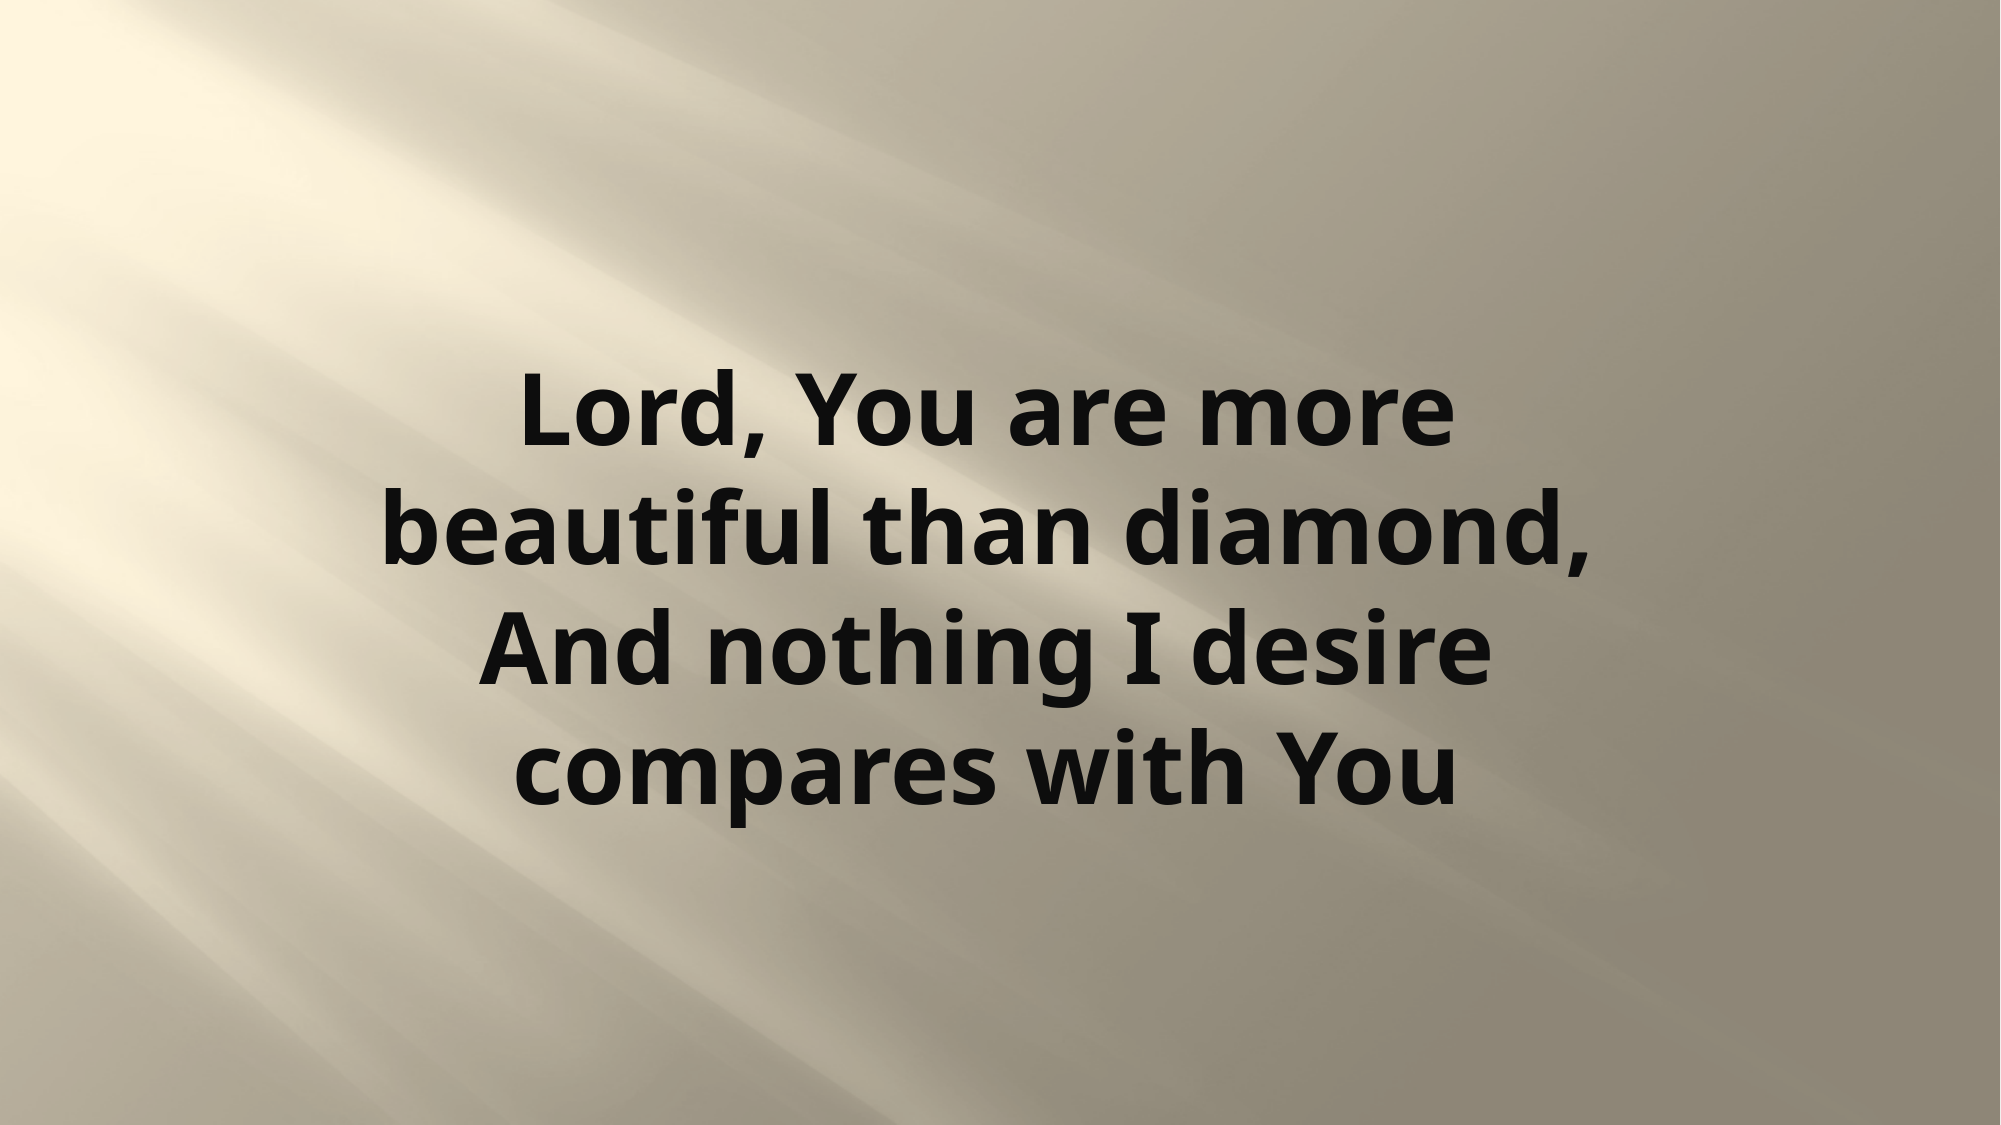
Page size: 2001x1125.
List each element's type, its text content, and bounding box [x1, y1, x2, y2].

title Lord, You are more beautiful than diamond, And nothing I desire compares with You [312, 224, 1663, 825]
